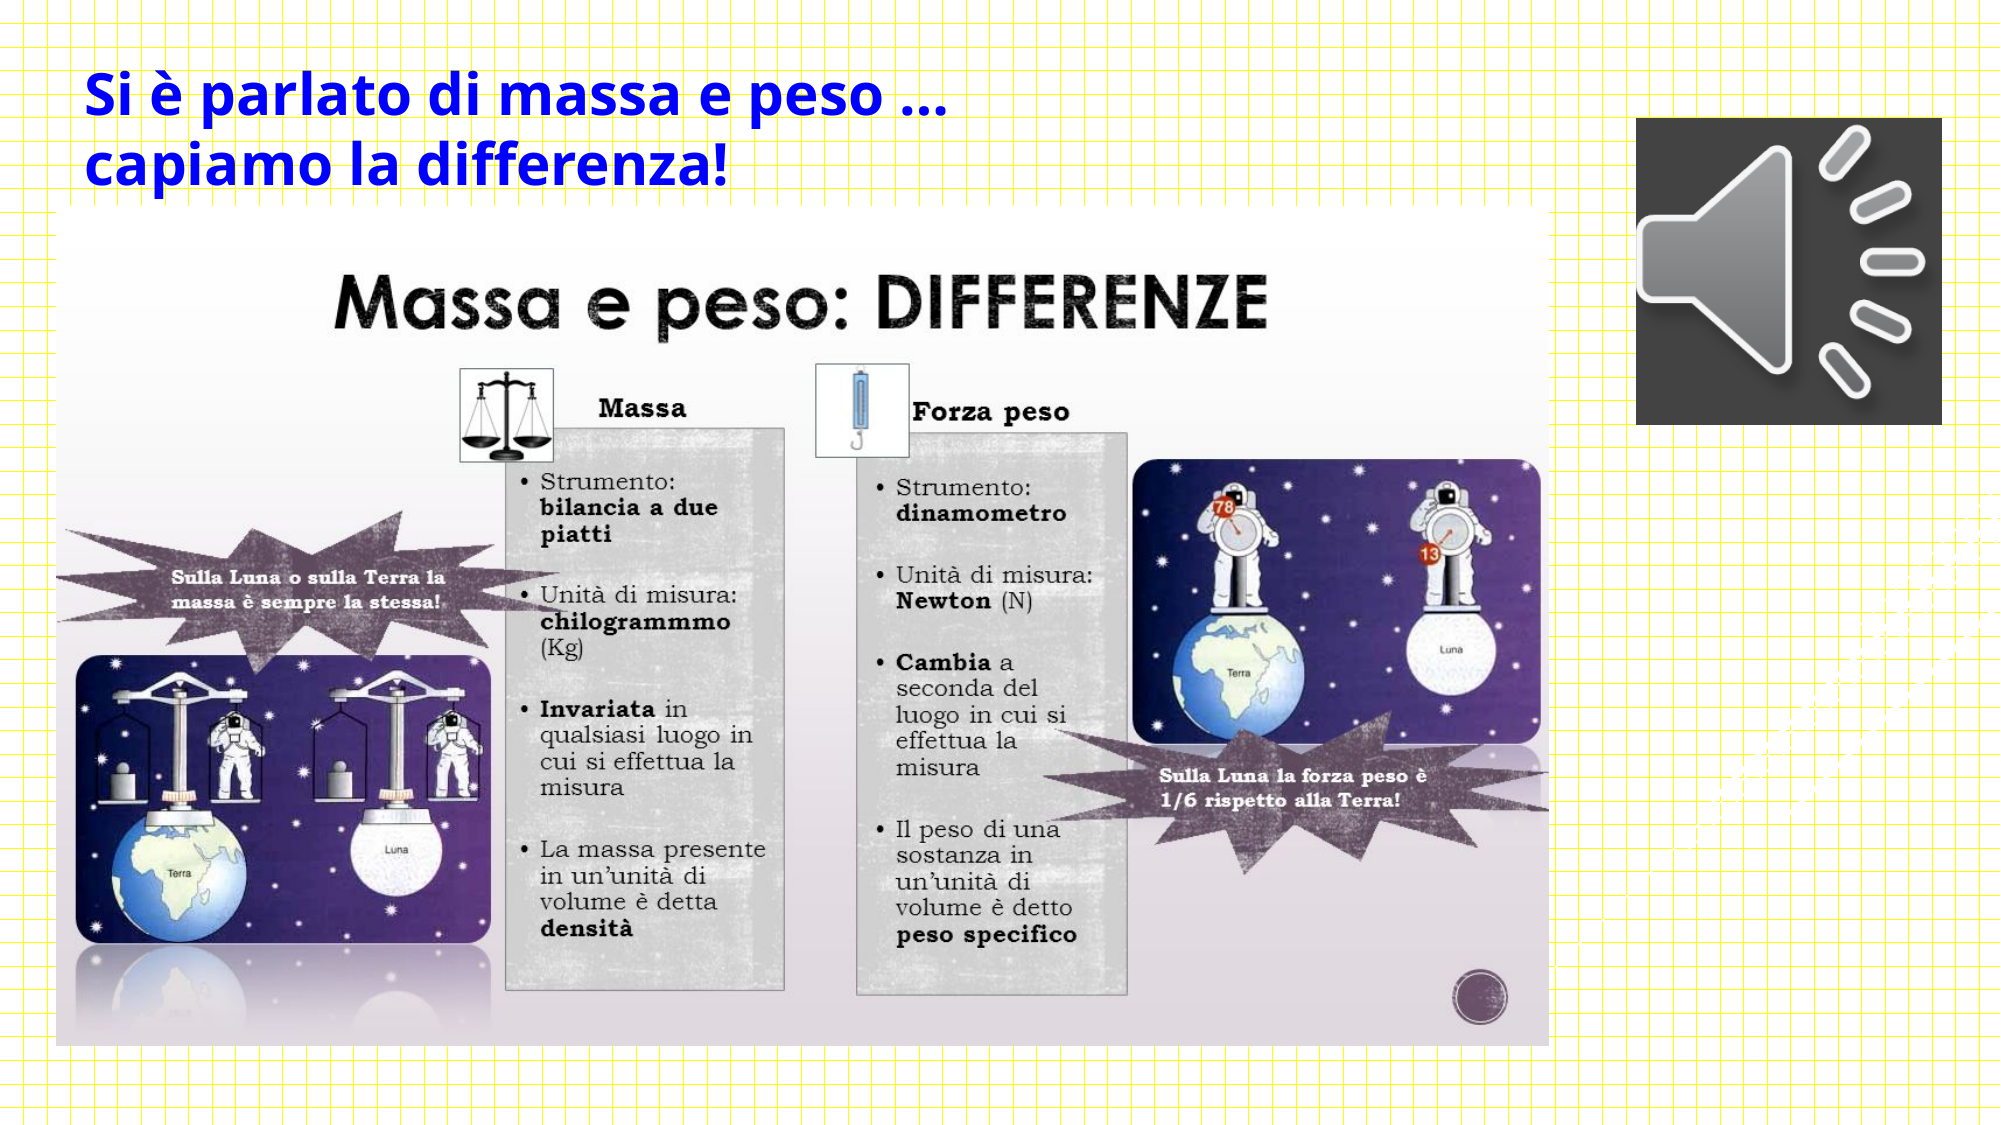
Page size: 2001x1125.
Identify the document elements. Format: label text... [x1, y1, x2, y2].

picture [1634, 116, 1944, 426]
text_box Si è parlato di massa e peso … capiamo la differenza! [70, 49, 1102, 205]
picture [56, 206, 1549, 1046]
